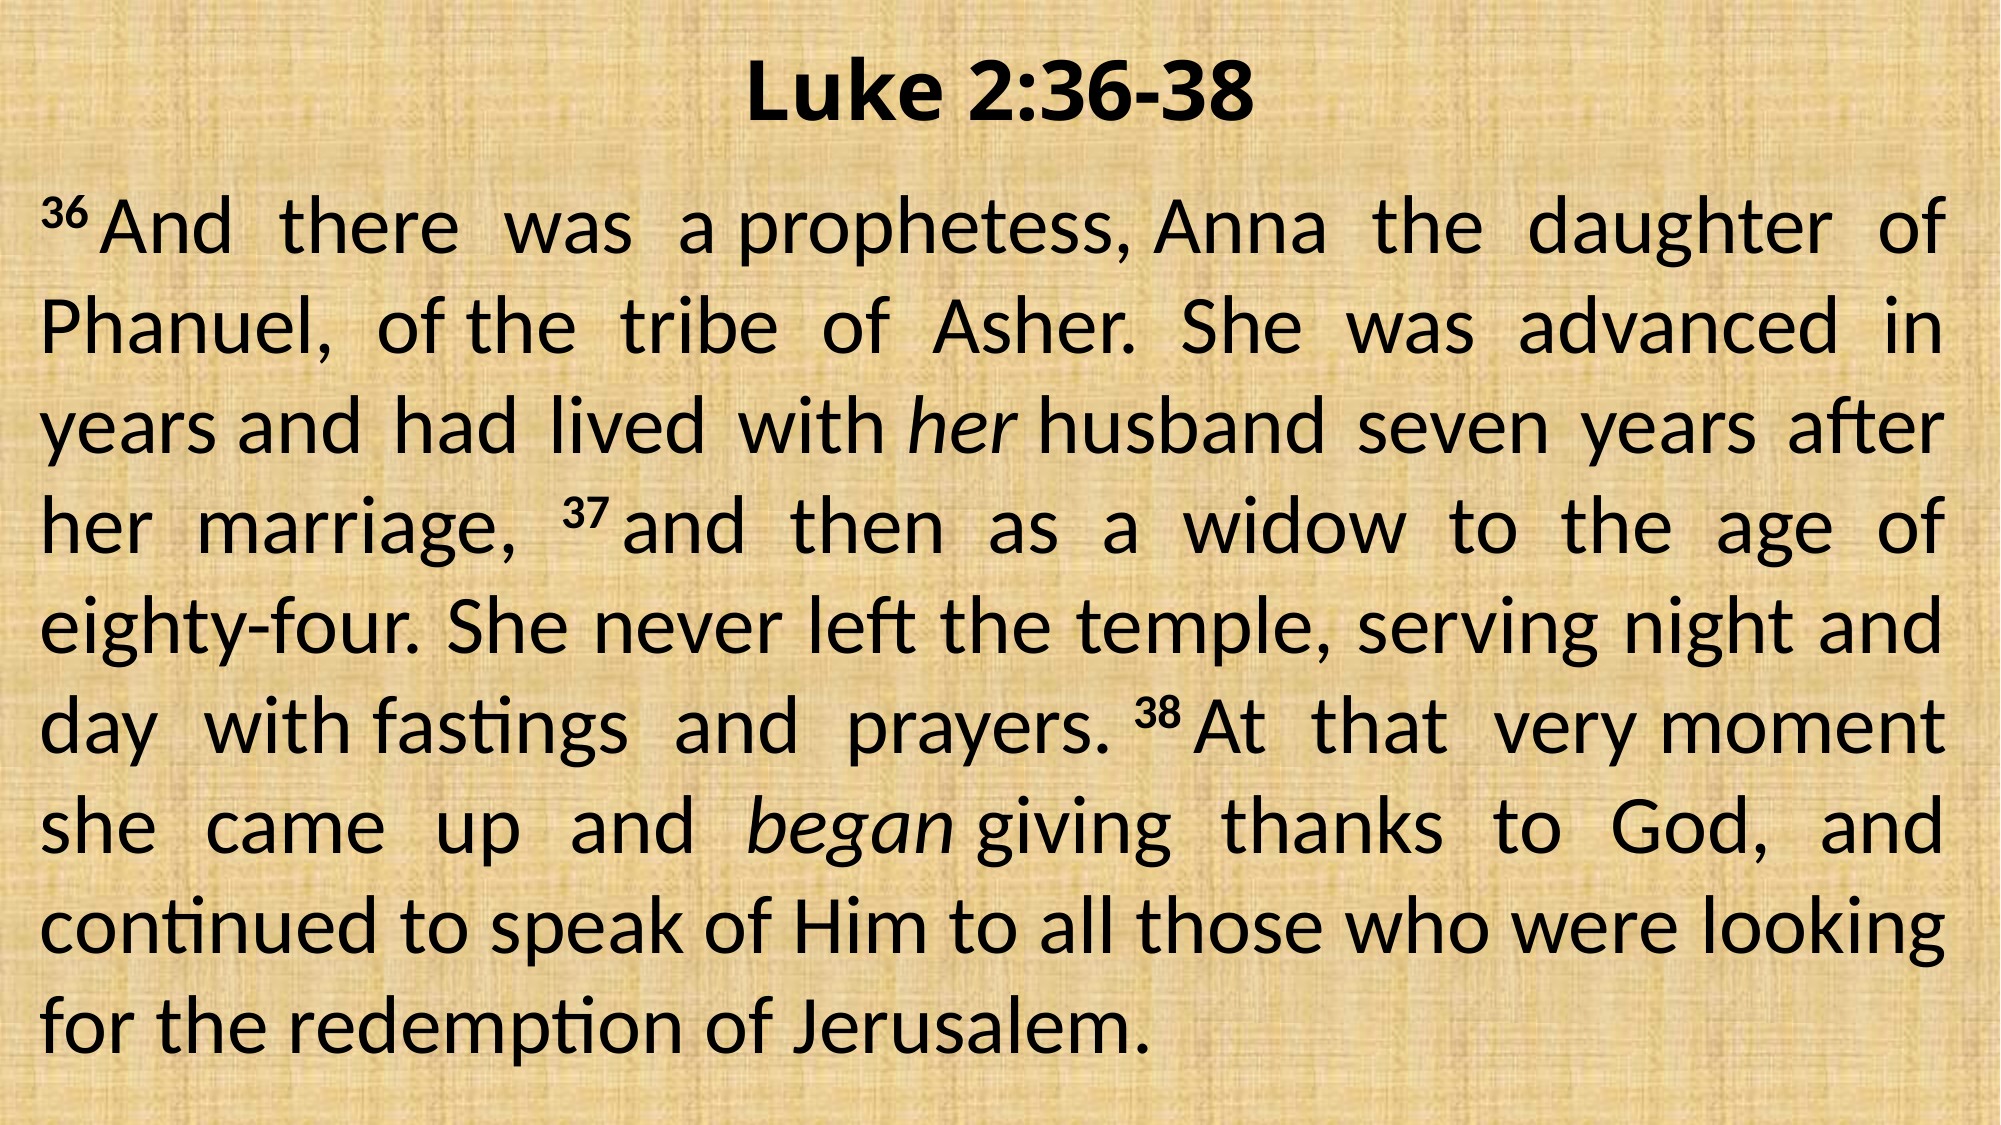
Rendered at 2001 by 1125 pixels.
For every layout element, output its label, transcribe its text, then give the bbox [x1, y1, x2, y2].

picture [0, 0, 2001, 1125]
title Luke 2:36-38 [24, 37, 1975, 150]
list 36 And there was a prophetess, Anna the daughter of Phanuel, of the tribe of Asher. She was advanced in years and had lived with her husband seven years after her marriage, 37 and then as a widow to the age of eighty-four. She never left the temple, serving night and day with fastings and prayers. 38 At that very moment she came up and began giving thanks to God, and continued to speak of Him to all those who were looking for the redemption of Jerusalem. [24, 162, 1963, 1088]
